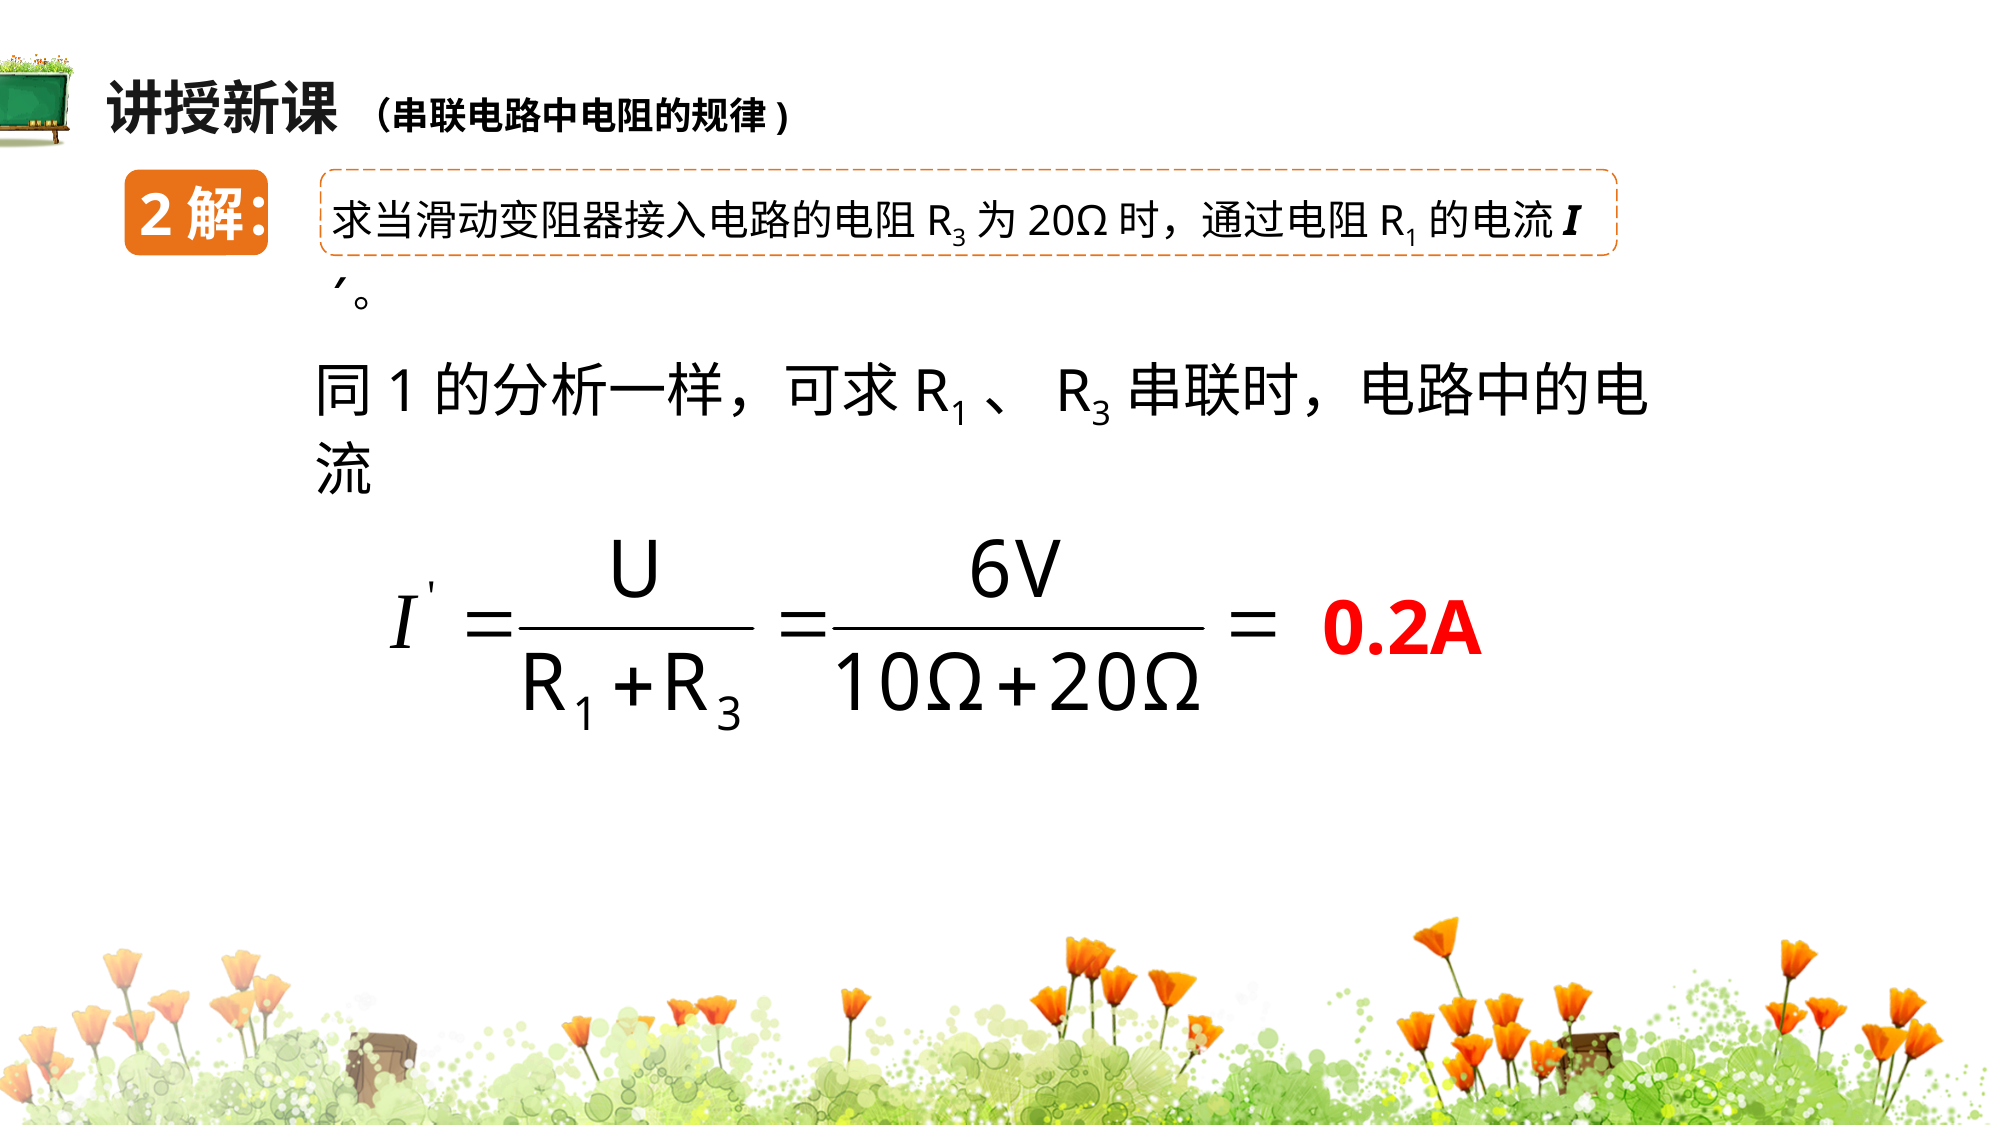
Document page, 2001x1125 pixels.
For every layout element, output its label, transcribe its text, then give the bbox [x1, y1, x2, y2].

text_box 2解： [124, 169, 281, 255]
text_box 求当滑动变阻器接入电路的电阻R3为20Ω时，通过电阻R1的电流I′。 [317, 169, 1650, 324]
picture [0, 906, 2001, 1125]
text_box 0.2A [1308, 572, 1548, 677]
text_box 同1的分析一样，可求R1、R3串联时，电路中的电流 [299, 345, 1682, 510]
picture [0, 38, 74, 163]
text_box （串联电路中电阻的规律) [339, 84, 1035, 145]
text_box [376, 521, 1277, 749]
text_box 讲授新课 [90, 63, 438, 149]
